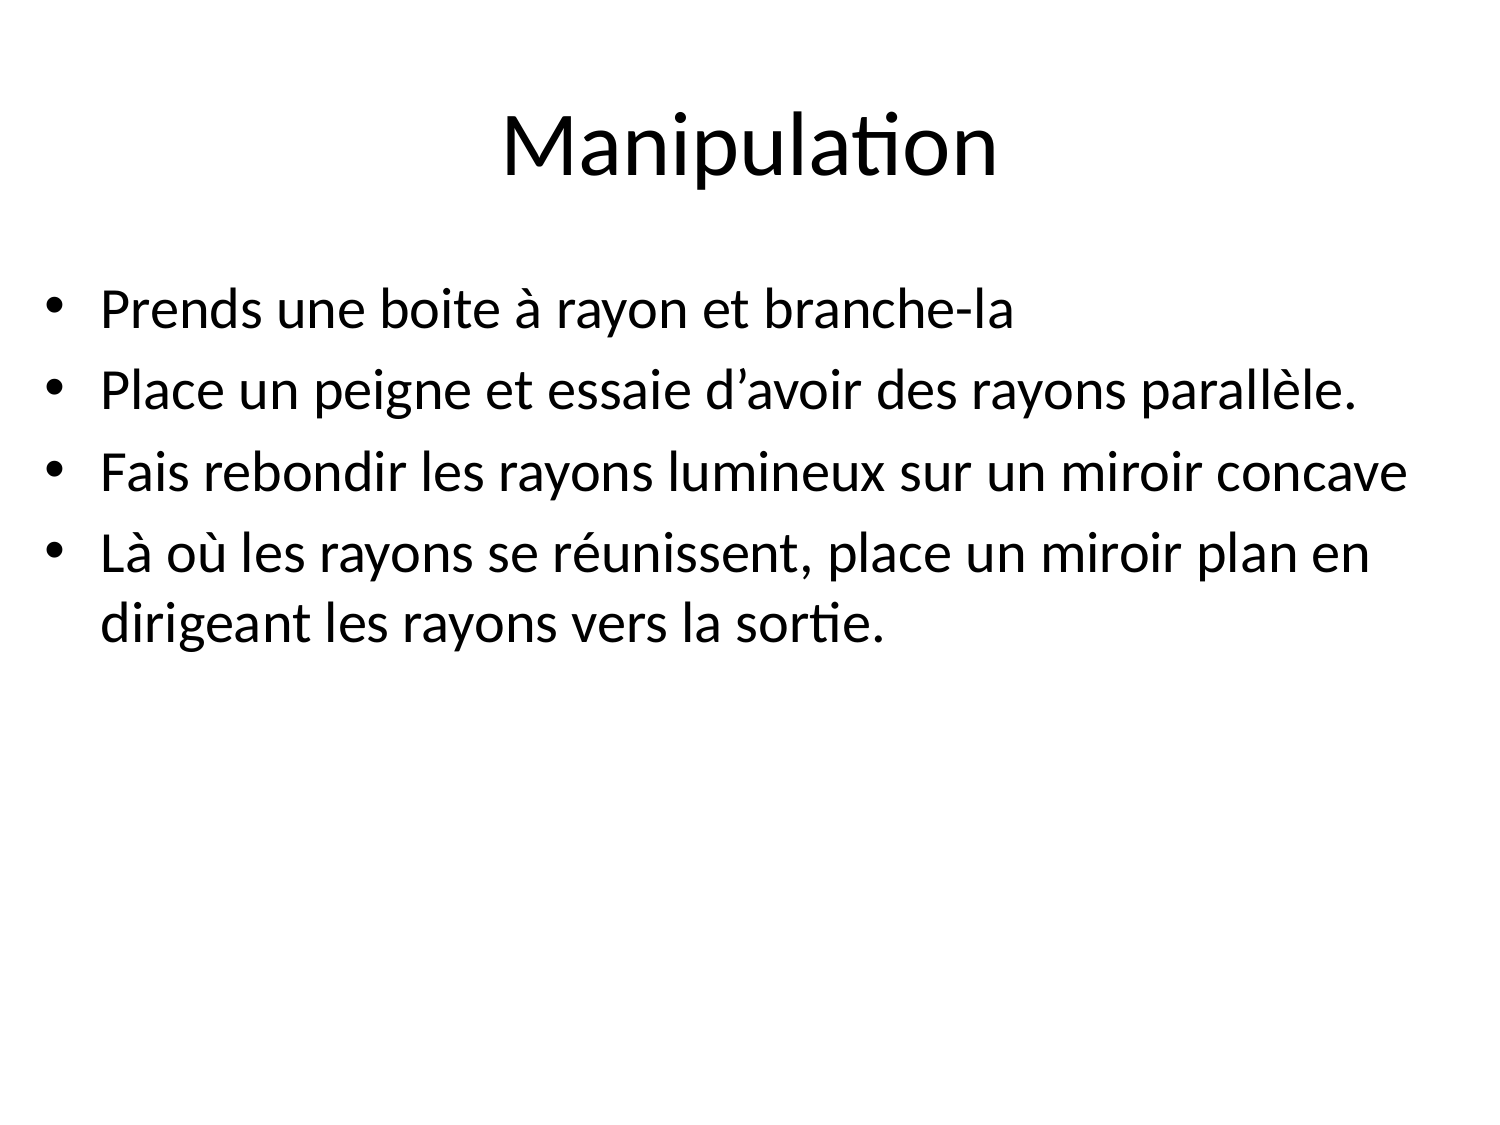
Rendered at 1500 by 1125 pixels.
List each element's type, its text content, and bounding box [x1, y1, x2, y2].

title Manipulation [75, 45, 1425, 233]
list Prends une boite à rayon et branche-la Place un peigne et essaie d’avoir des rayons parallèle. Fais rebondir les rayons lumineux sur un miroir concave Là où les rayons se réunissent, place un miroir plan en dirigeant les rayons vers la sortie. [29, 262, 1459, 1005]
